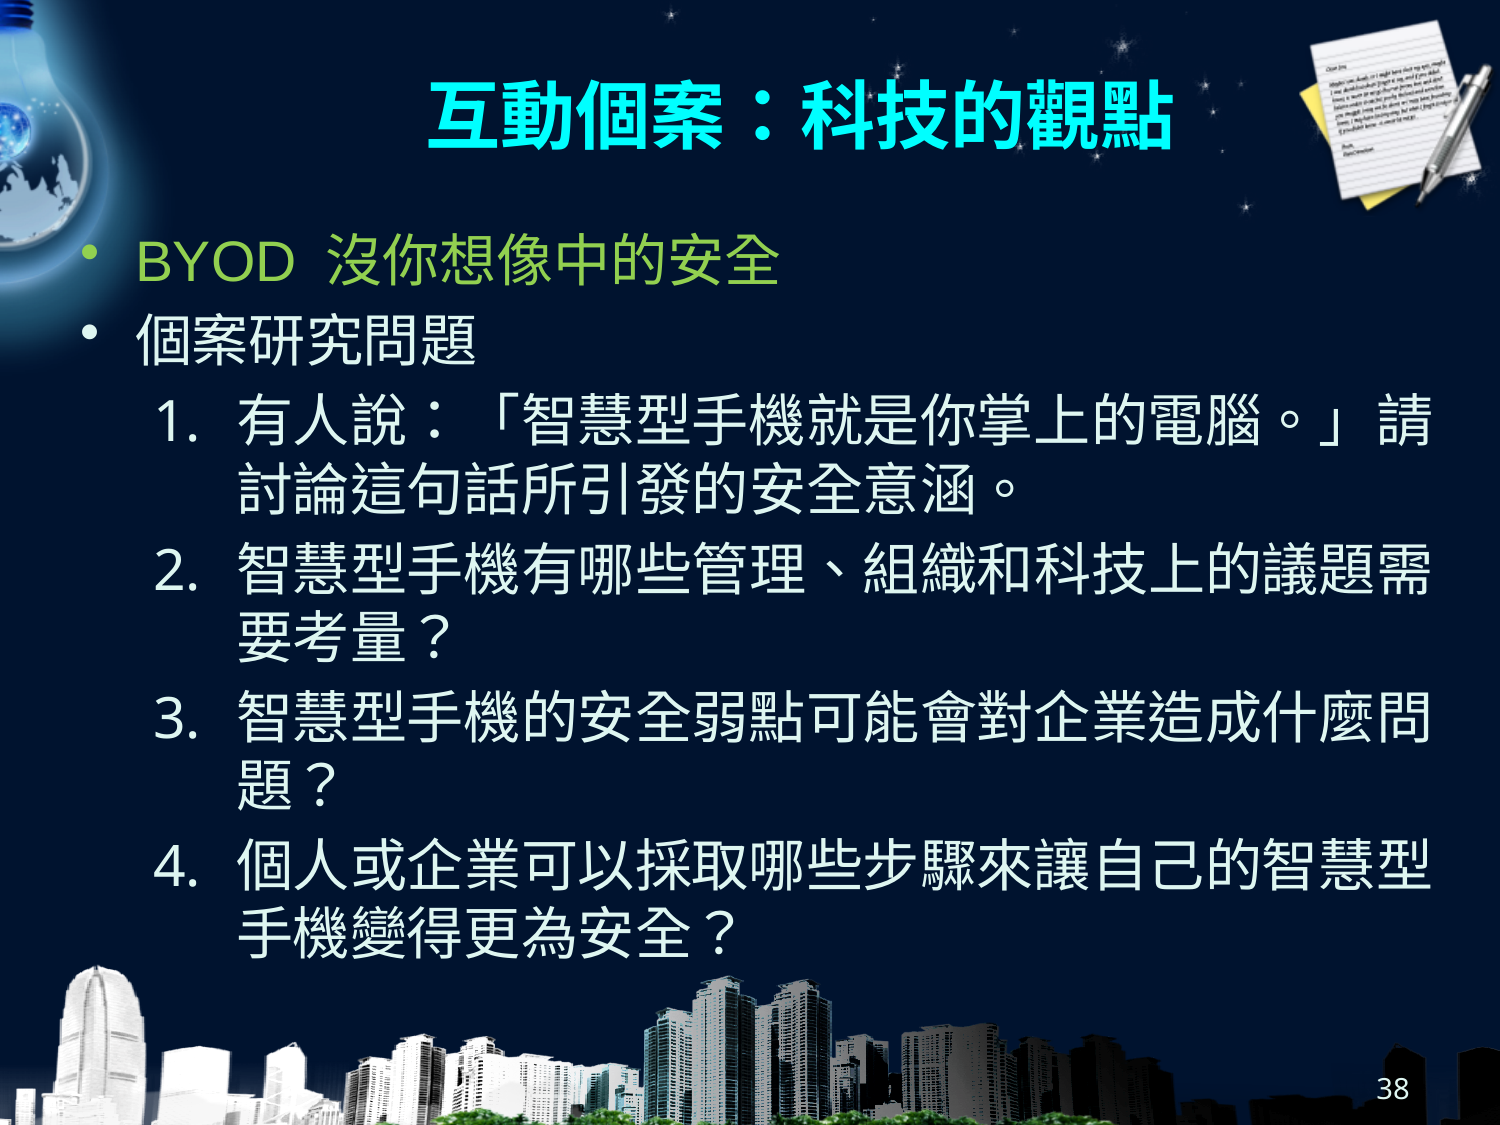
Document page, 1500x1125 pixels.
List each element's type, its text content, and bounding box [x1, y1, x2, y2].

picture [0, 0, 182, 383]
list BYOD 沒你想像中的安全 個案研究問題 有人說：「智慧型手機就是你掌上的電腦。」請討論這句話所引發的安全意涵。 智慧型手機有哪些管理、組織和科技上的議題需要考量？ 智慧型手機的安全弱點可能會對企業造成什麼問題？ 個人或企業可以採取哪些步驟來讓自己的智慧型手機變得更為安全？ [64, 217, 1465, 981]
title 互動個案：科技的觀點 [135, 19, 1293, 209]
picture [0, 964, 1500, 1125]
picture [656, 0, 1500, 223]
slide_number 38 [1074, 1062, 1426, 1125]
